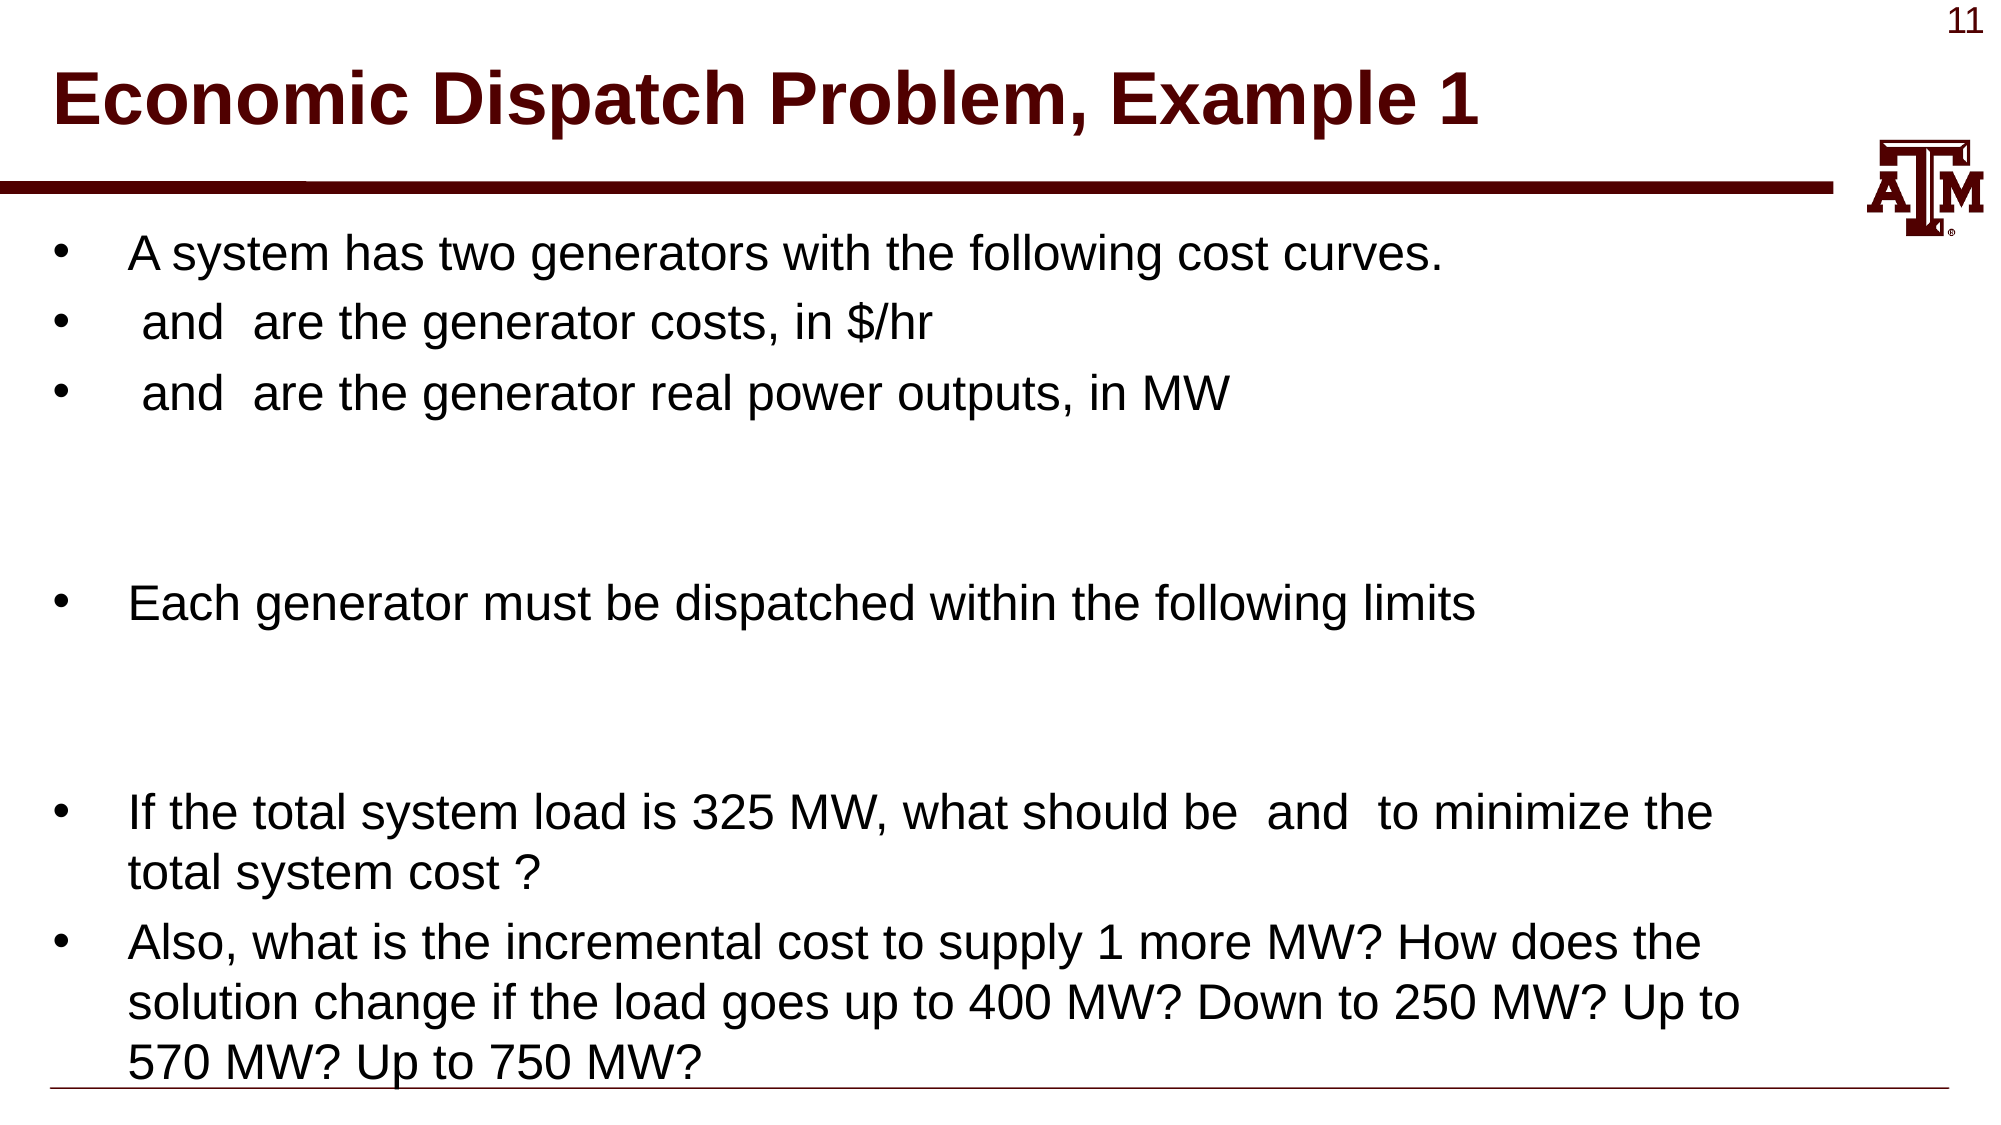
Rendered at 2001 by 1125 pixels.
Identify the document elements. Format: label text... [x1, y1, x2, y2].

picture [1850, 112, 2000, 263]
title Economic Dispatch Problem, Example 1 [37, 12, 1826, 188]
